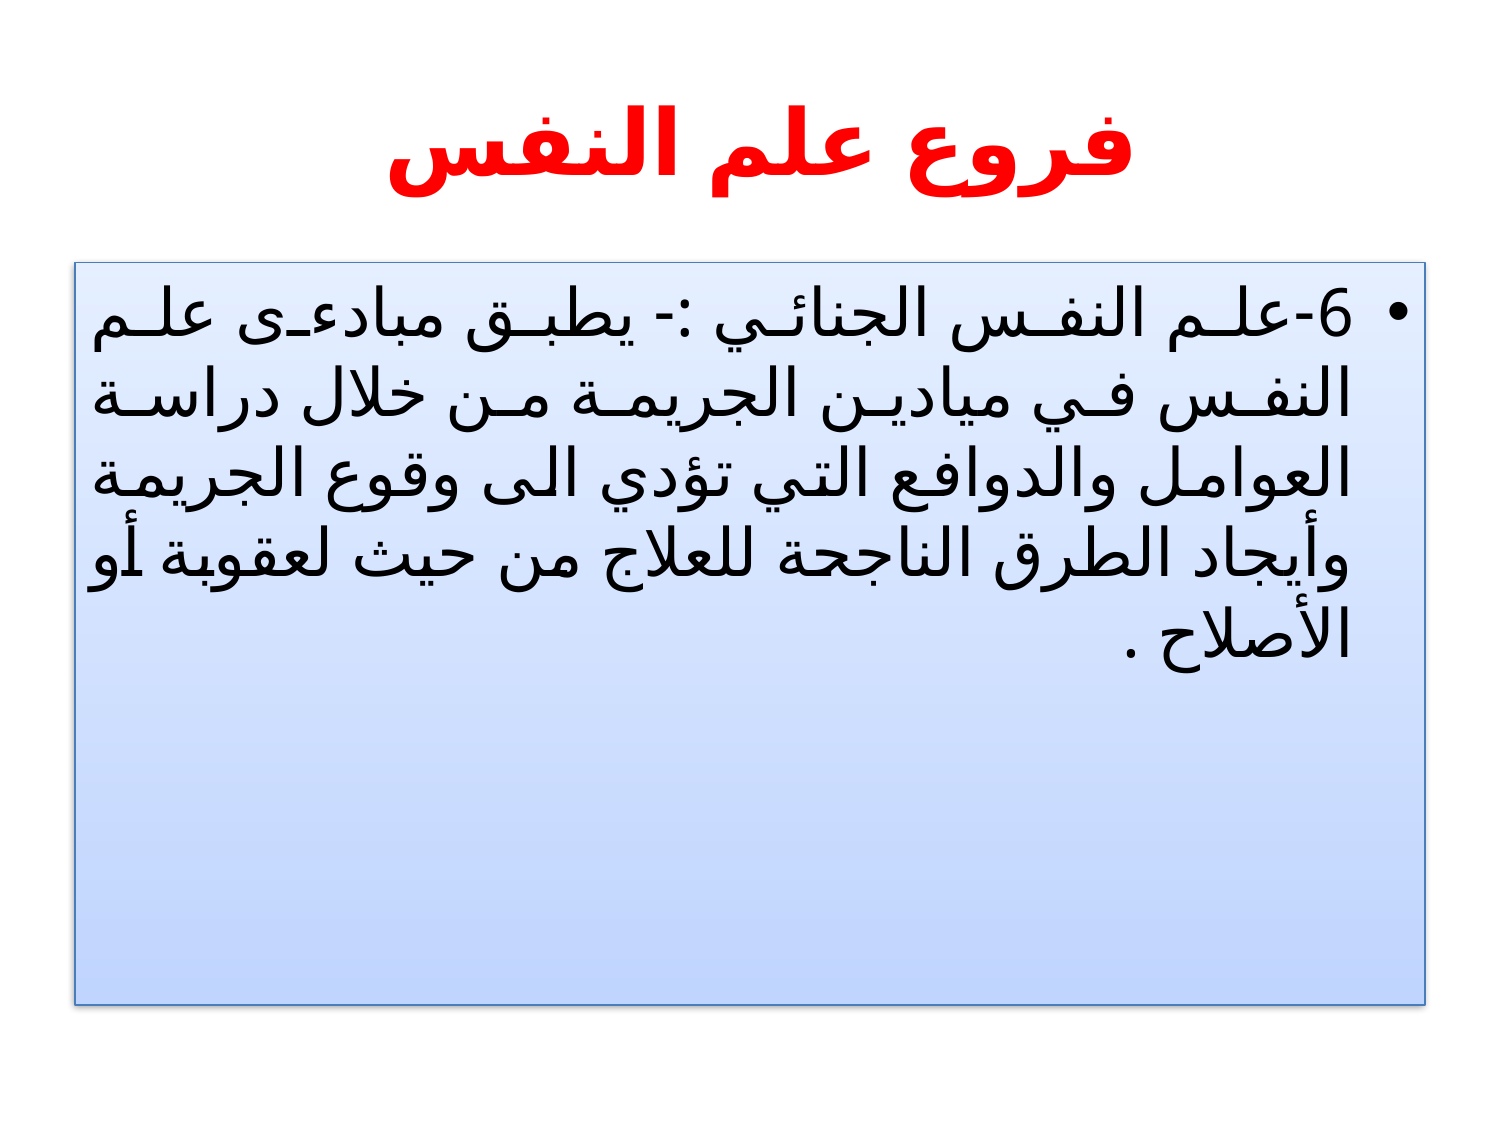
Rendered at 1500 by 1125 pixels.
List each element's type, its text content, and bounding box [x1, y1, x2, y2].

title فروع علم النفس [75, 45, 1425, 233]
list 6-علم النفس الجنائي :- يطبق مبادءى علم النفس في ميادين الجريمة من خلال دراسة العوامل والدوافع التي تؤدي الى وقوع الجريمة وأيجاد الطرق الناجحة للعلاج من حيث لعقوبة أو الأصلاح . [74, 262, 1426, 1006]
